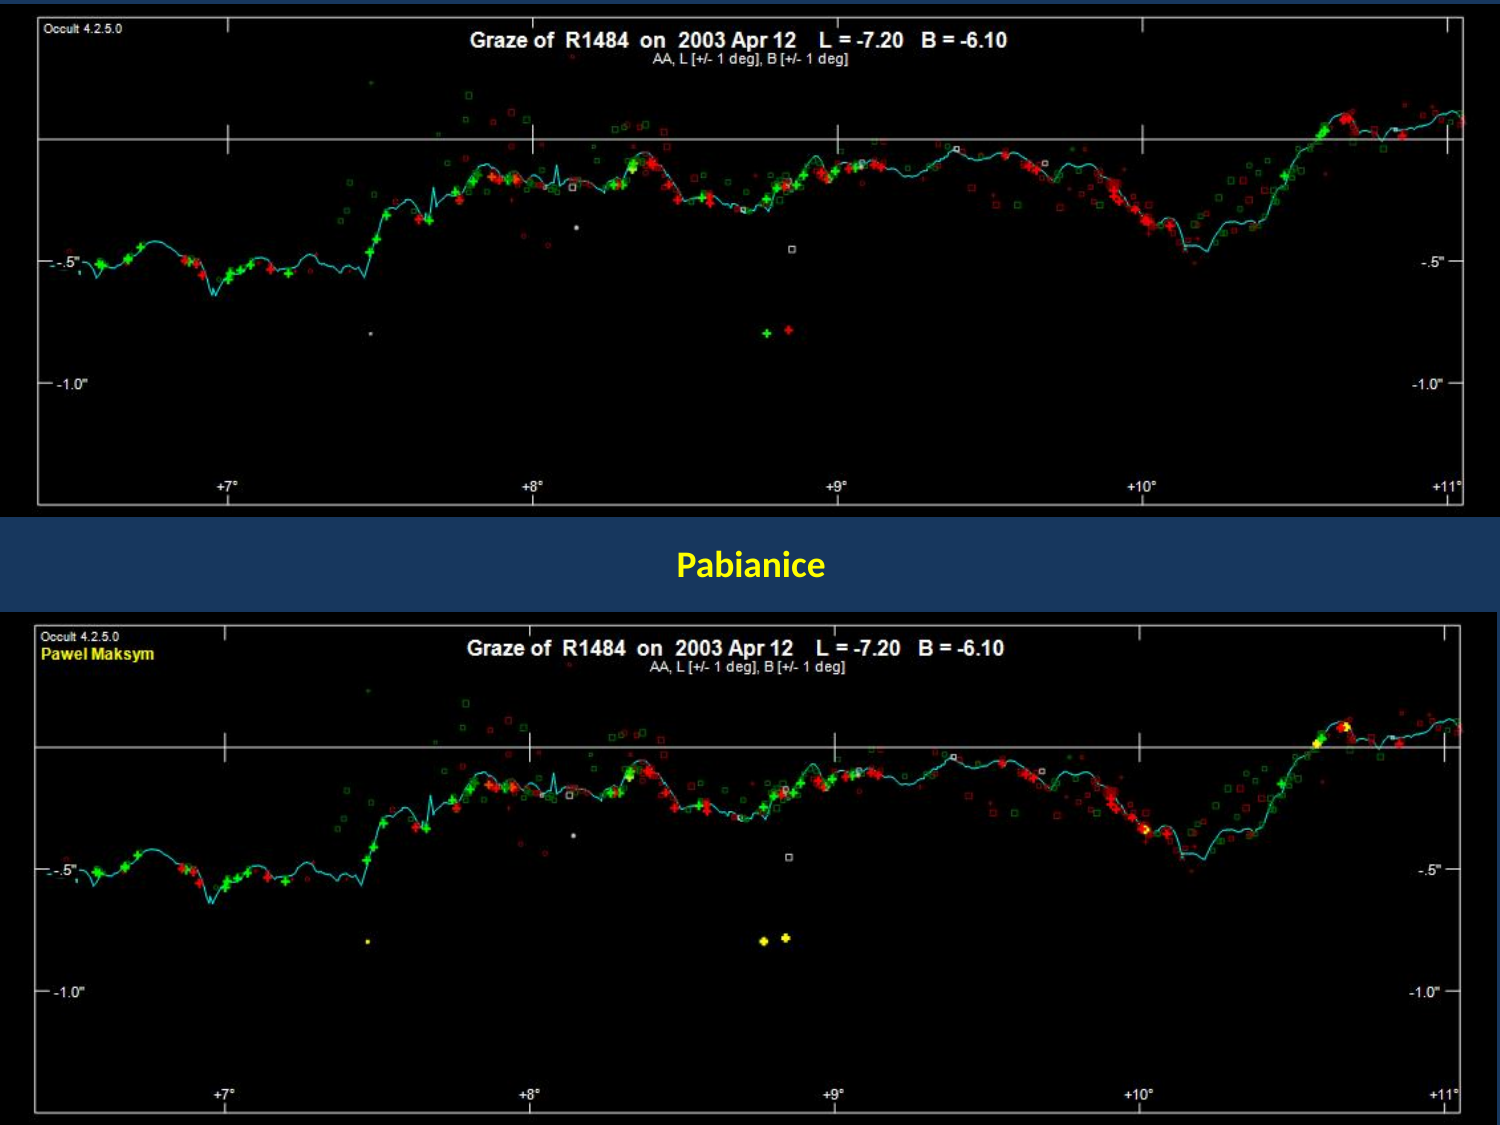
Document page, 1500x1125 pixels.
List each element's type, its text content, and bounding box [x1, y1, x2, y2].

text_box Pabianice [661, 532, 842, 592]
picture [0, 612, 1498, 1125]
picture [0, 3, 1500, 517]
